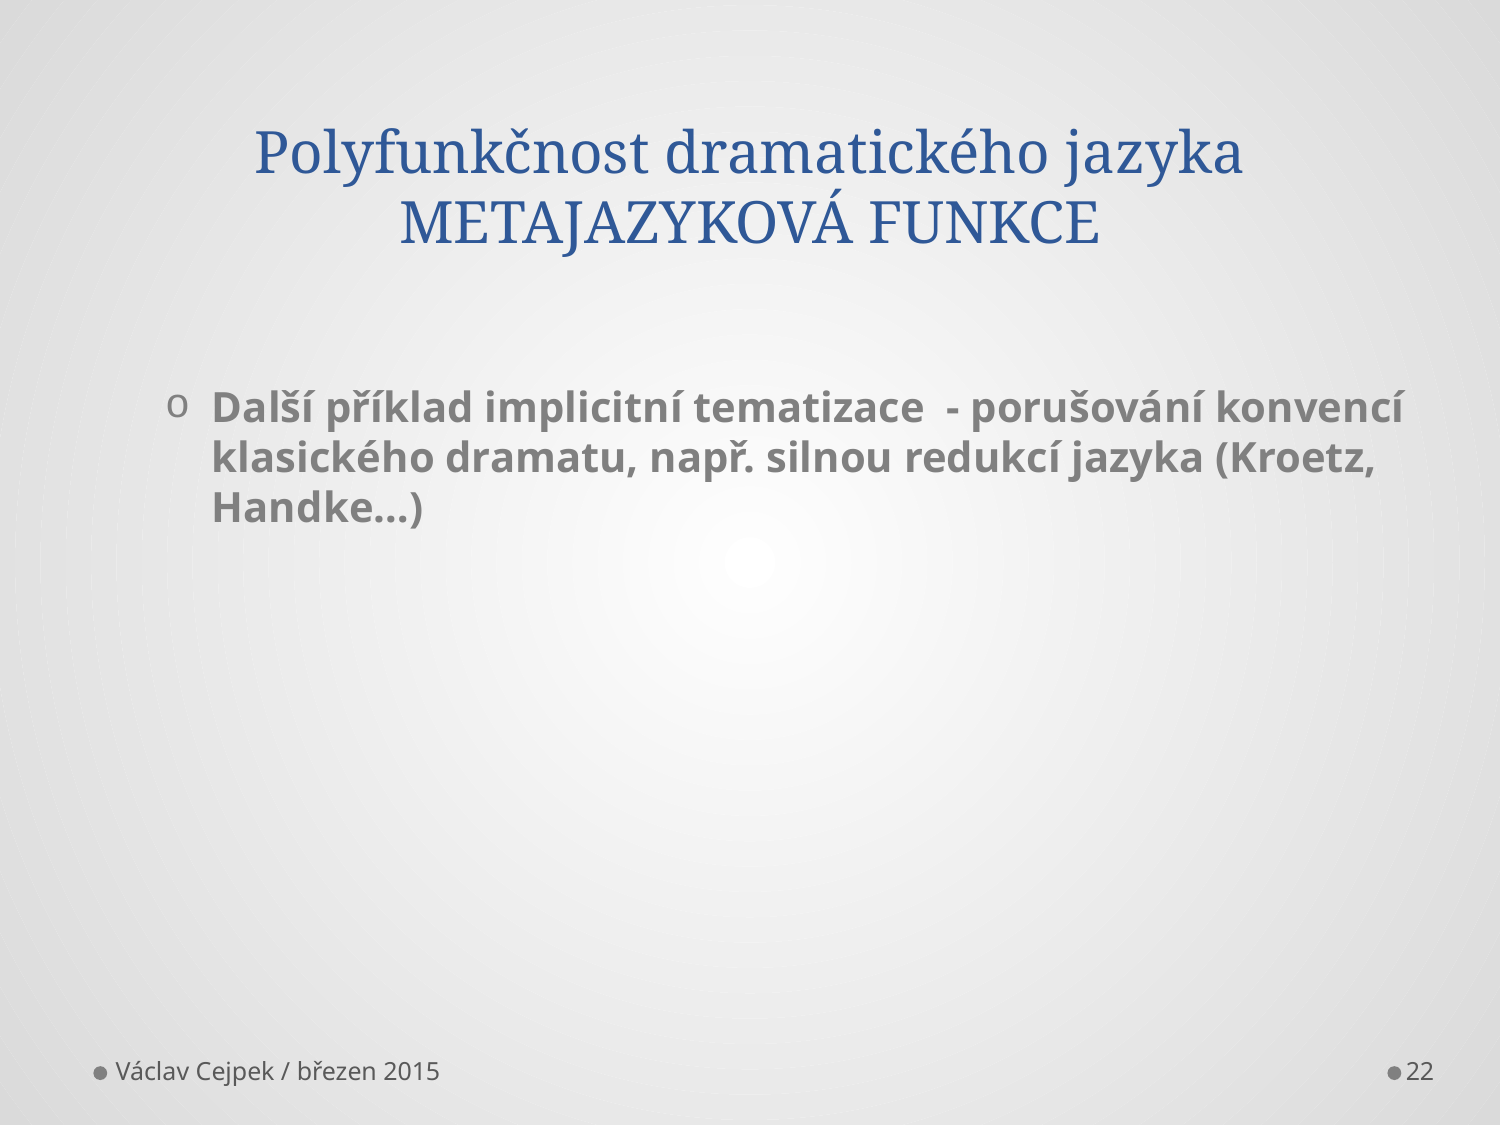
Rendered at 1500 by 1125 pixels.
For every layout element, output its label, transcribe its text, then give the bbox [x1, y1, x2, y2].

title Polyfunkčnost dramatického jazyka METAJAZYKOVÁ FUNKCE [75, 0, 1425, 263]
slide_number 22 [1401, 1042, 1494, 1103]
list Další příklad implicitní tematizace - porušování konvencí klasického dramatu, např. silnou redukcí jazyka (Kroetz, Handke…) [75, 373, 1425, 1005]
footer Václav Cejpek / březen 2015 [108, 1042, 576, 1103]
